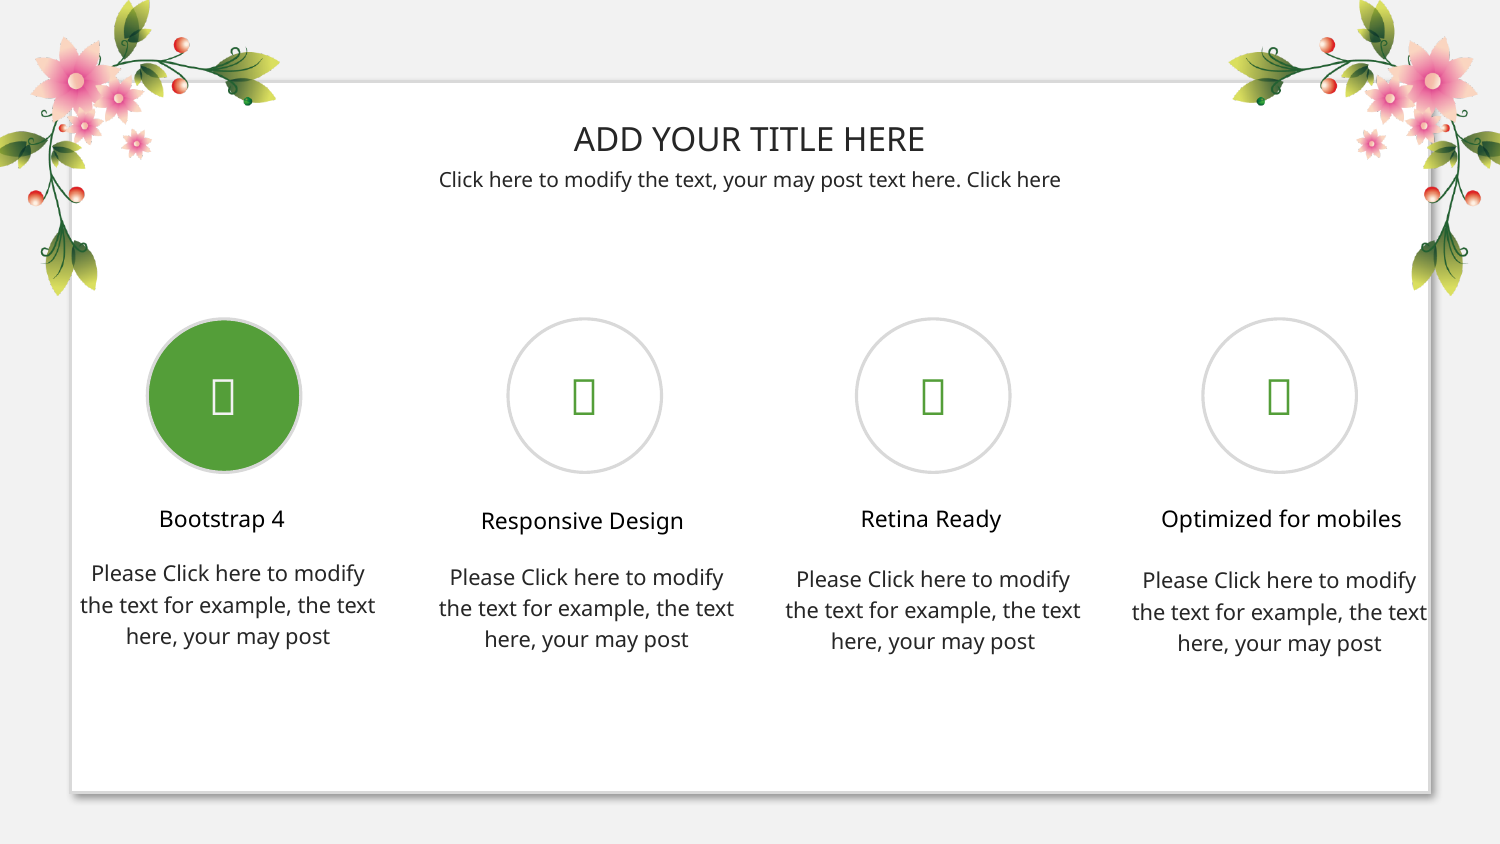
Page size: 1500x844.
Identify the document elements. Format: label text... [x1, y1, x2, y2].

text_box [423, 499, 750, 659]
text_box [770, 496, 1097, 661]
text_box  [855, 317, 1012, 474]
picture [1228, 0, 1500, 296]
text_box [1116, 496, 1443, 663]
text_box Click here to modify the text, your may post text here. Click here [335, 159, 1165, 212]
text_box  [146, 317, 302, 474]
text_box  [1201, 317, 1358, 474]
picture [0, 0, 280, 296]
text_box  [506, 317, 663, 474]
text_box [64, 496, 392, 656]
text_box ADD YOUR TITLE HERE [446, 110, 1054, 159]
